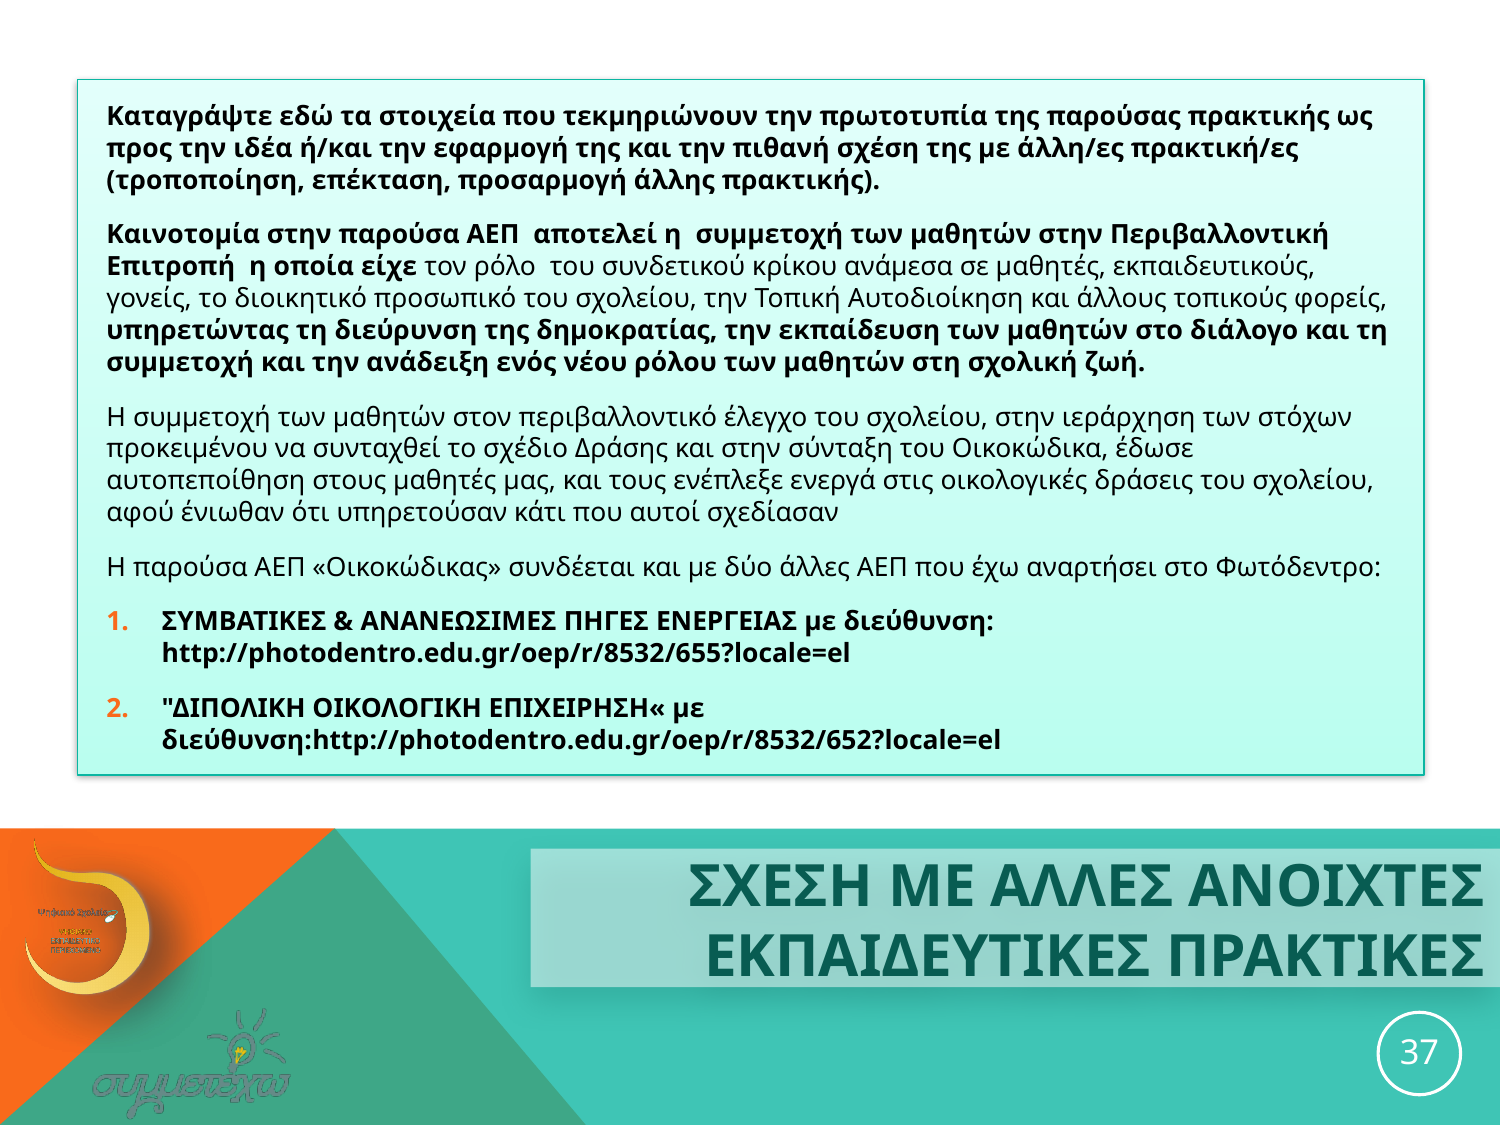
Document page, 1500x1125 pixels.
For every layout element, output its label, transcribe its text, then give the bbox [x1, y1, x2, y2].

list Καταγράψτε εδώ τα στοιχεία που τεκμηριώνουν την πρωτοτυπία της παρούσας πρακτικής ως προς την ιδέα ή/και την εφαρμογή της και την πιθανή σχέση της με άλλη/ες πρακτική/ες (τροποποίηση, επέκταση, προσαρμογή άλλης πρακτικής). Καινοτομία στην παρούσα ΑΕΠ αποτελεί η συμμετοχή των μαθητών στην Περιβαλλοντική Επιτροπή η οποία είχε τον ρόλο του συνδετικού κρίκου ανάμεσα σε μαθητές, εκπαιδευτικούς, γονείς, το διοικητικό προσωπικό του σχολείου, την Τοπική Αυτοδιοίκηση και άλλους τοπικούς φορείς, υπηρετώντας τη διεύρυνση της δημοκρατίας, την εκπαίδευση των μαθητών στο διάλογο και τη συµµετοχή και την ανάδειξη ενός νέου ρόλου των μαθητών στη σχολική ζωή. Η συμμετοχή των μαθητών στον περιβαλλοντικό έλεγχο του σχολείου, στην ιεράρχηση των στόχων προκειμένου να συνταχθεί το σχέδιο Δράσης και στην σύνταξη του Οικοκώδικα, έδωσε αυτοπεποίθηση στους μαθητές μας, και τους ενέπλεξε ενεργά στις οικολογικές δράσεις του σχολείου, αφού ένιωθαν ότι υπηρετούσαν κάτι που αυτοί σχεδίασαν Η παρούσα ΑΕΠ «Οικοκώδικας» συνδέεται και με δύο άλλες ΑΕΠ που έχω αναρτήσει στο Φωτόδεντρο: ΣΥΜΒΑΤΙΚΕΣ & ΑΝΑΝΕΩΣΙΜΕΣ ΠΗΓΕΣ ΕΝΕΡΓΕΙΑΣ με διεύθυνση: http://photodentro.edu.gr/oep/r/8532/655?locale=el "ΔΙΠΟΛΙΚΗ ΟΙΚΟΛΟΓΙΚΗ ΕΠΙΧΕΙΡΗΣΗ« με διεύθυνση:http://photodentro.edu.gr/oep/r/8532/652?locale=el [91, 91, 1409, 769]
title ΣΧΕΣΗ ΜΕ ΑΛΛΕΣ ΑΝΟΙΧΤΕΣ ΕΚΠΑΙΔΕΥΤΙΚΕΣ ΠΡΑΚΤΙΚΕΣ [530, 848, 1500, 988]
slide_number 37 [1376, 1010, 1463, 1097]
picture [18, 831, 155, 1006]
picture [79, 1007, 305, 1121]
